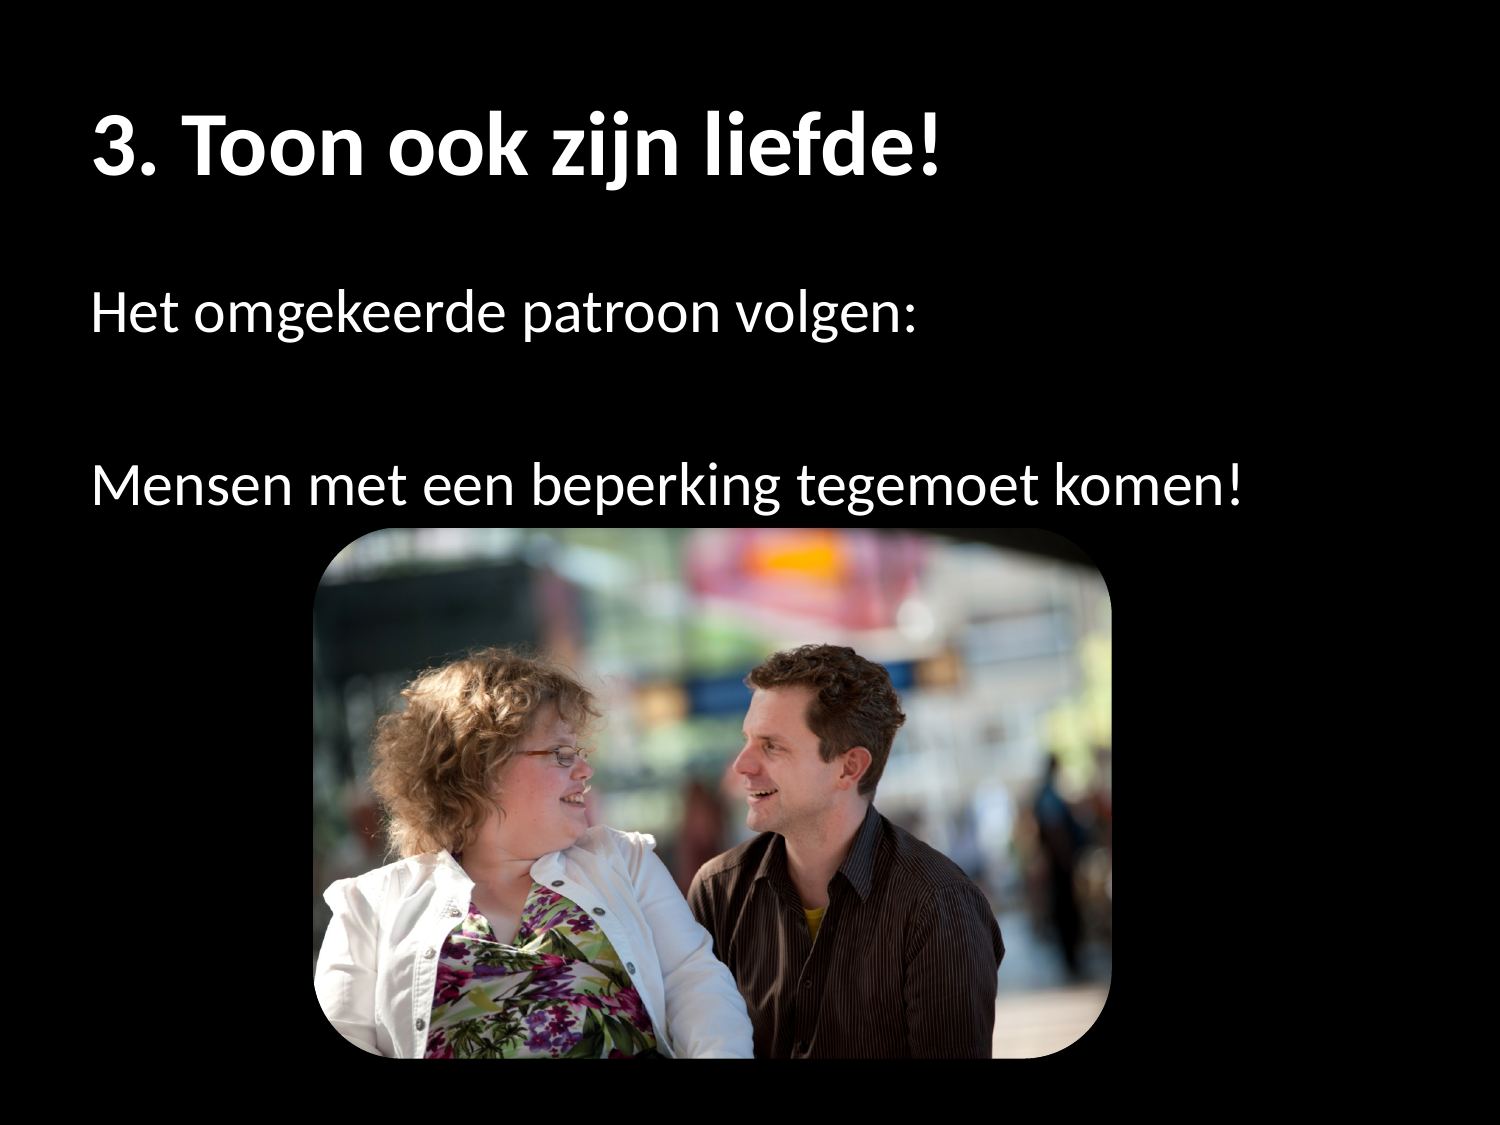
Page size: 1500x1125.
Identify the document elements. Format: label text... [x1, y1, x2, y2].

title 3. Toon ook zijn liefde! [75, 45, 1425, 233]
list Het omgekeerde patroon volgen: Mensen met een beperking tegemoet komen! [75, 262, 1425, 528]
picture [312, 526, 1112, 1059]
